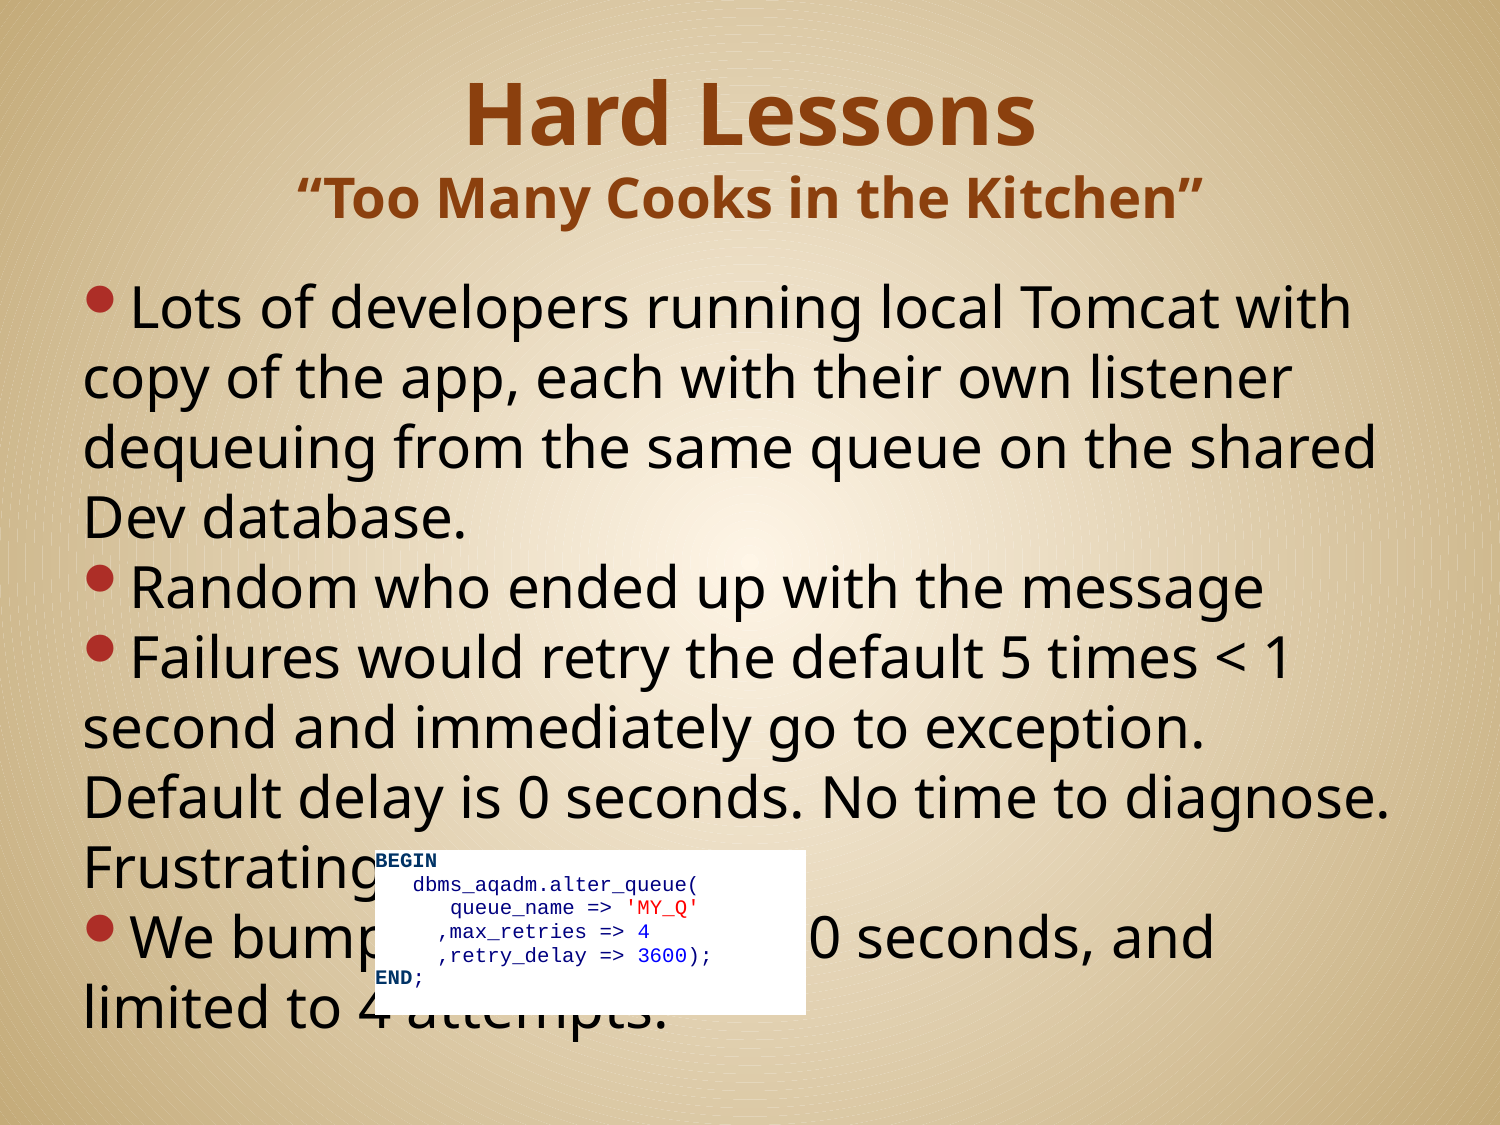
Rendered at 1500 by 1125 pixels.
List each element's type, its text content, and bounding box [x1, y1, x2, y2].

list Lots of developers running local Tomcat with copy of the app, each with their own listener dequeuing from the same queue on the shared Dev database. Random who ended up with the message Failures would retry the default 5 times < 1 second and immediately go to exception. Default delay is 0 seconds. No time to diagnose. Frustrating. We bumped delay to 3600 seconds, and limited to 4 attempts: [75, 262, 1425, 913]
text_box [375, 849, 807, 1016]
title Hard Lessons “Too Many Cooks in the Kitchen” [75, 50, 1425, 238]
